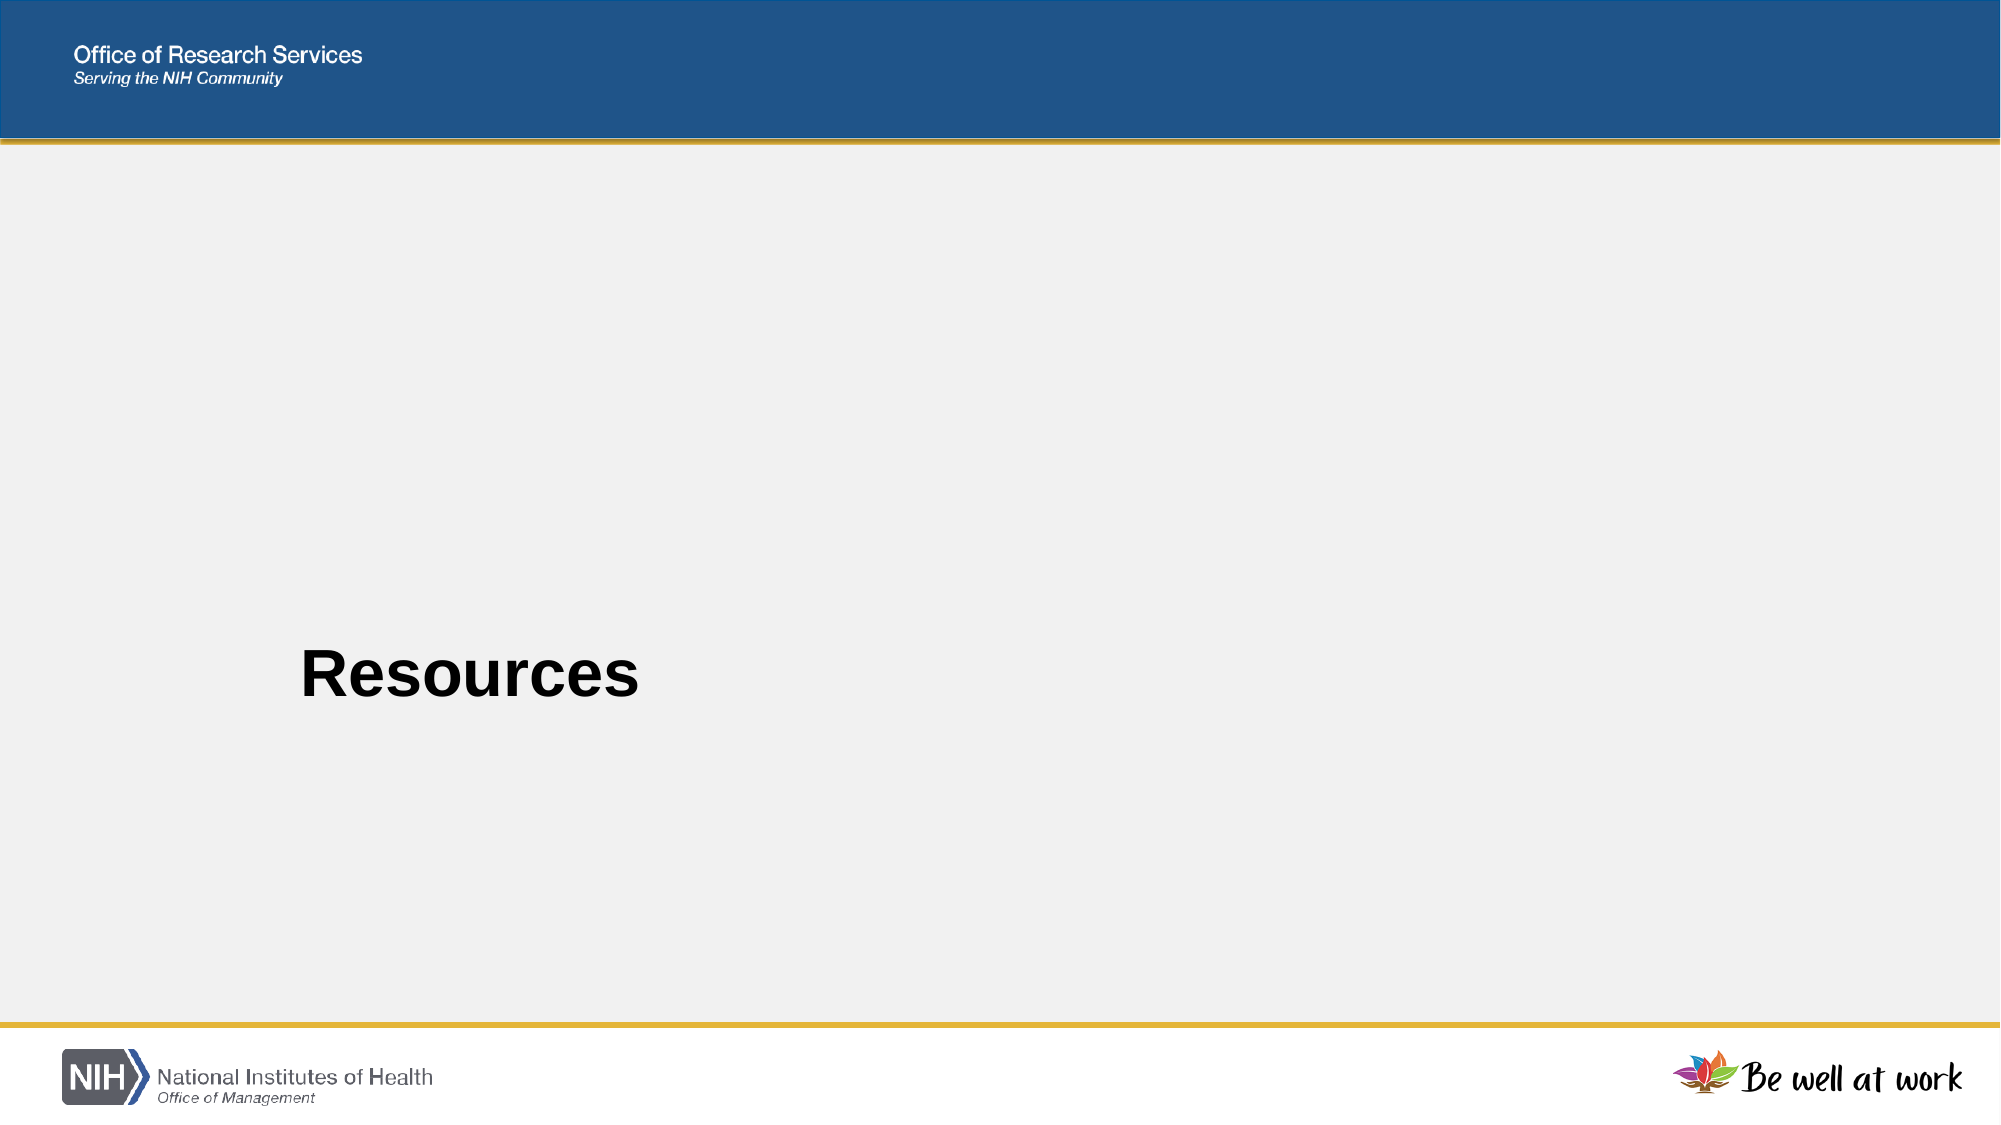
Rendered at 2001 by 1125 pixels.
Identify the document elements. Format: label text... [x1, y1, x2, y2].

picture [0, 138, 2001, 149]
picture [62, 1049, 363, 1106]
picture [1673, 1049, 1962, 1094]
picture [74, 45, 362, 87]
picture [370, 1068, 432, 1085]
title Resources [300, 629, 1700, 818]
